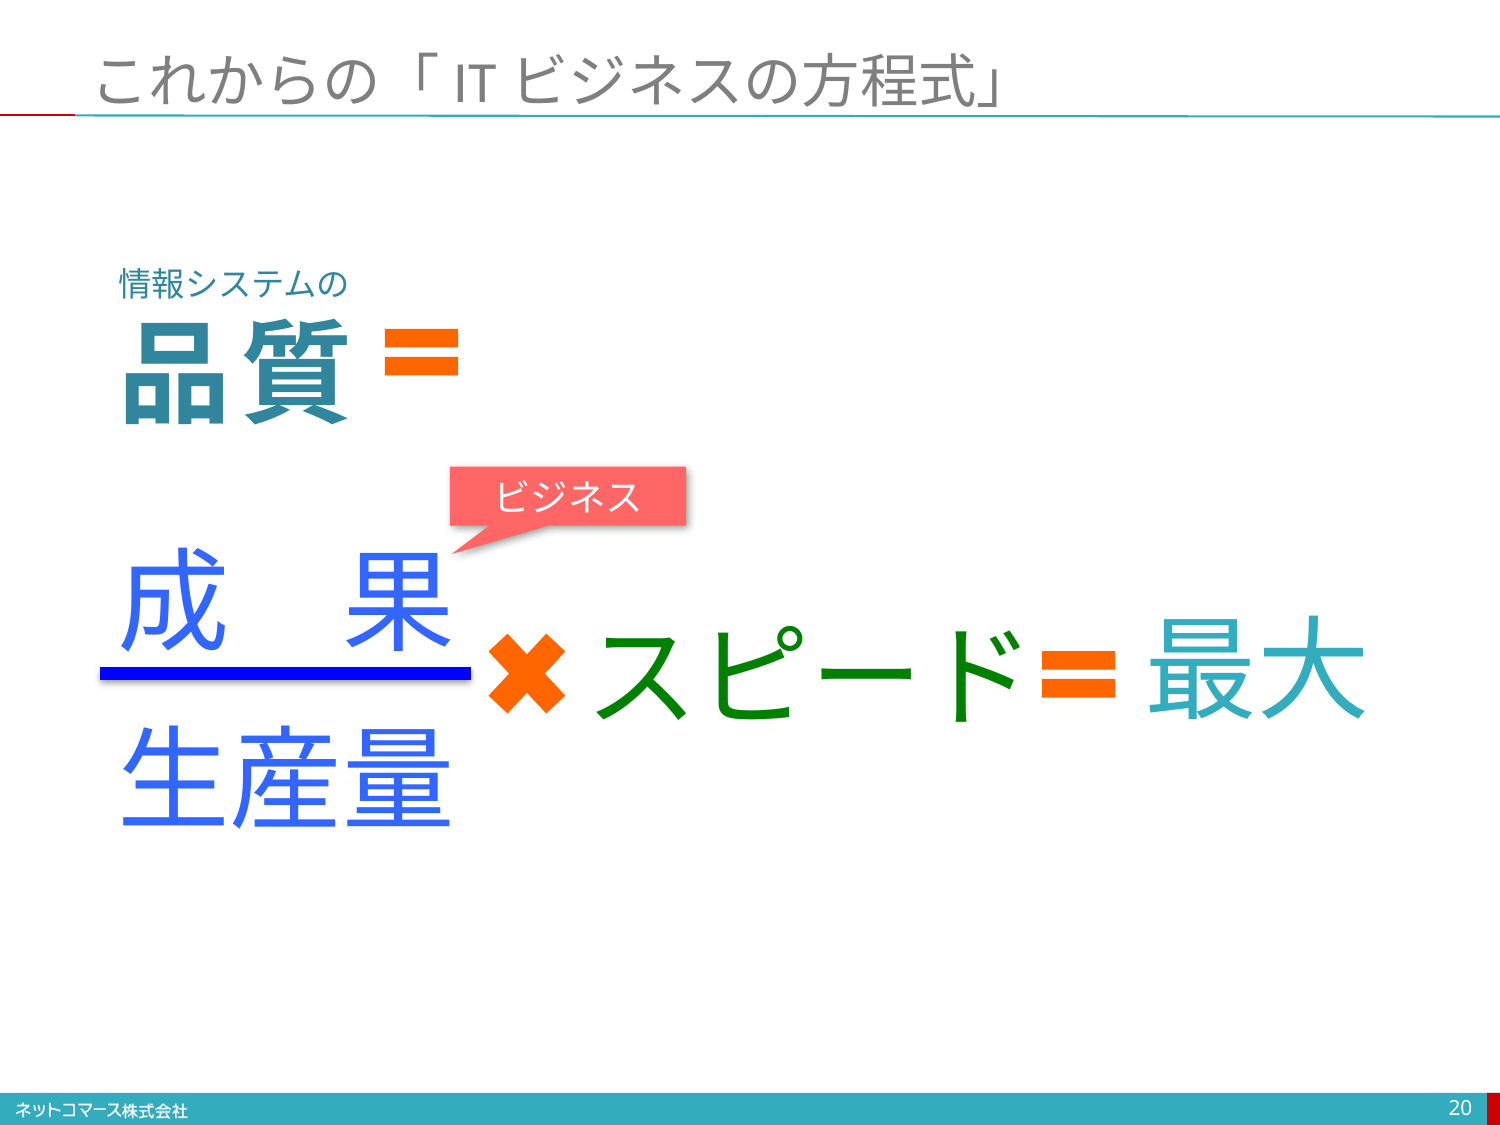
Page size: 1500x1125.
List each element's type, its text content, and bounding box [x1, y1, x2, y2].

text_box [100, 466, 1387, 853]
text_box [383, 355, 460, 377]
picture [16, 1101, 188, 1120]
title これからの「ITビジネスの方程式」 [75, 45, 1500, 114]
text_box [383, 327, 460, 350]
slide_number 20 [1137, 1091, 1488, 1125]
text_box 情報システムの 品 質 [103, 255, 369, 445]
